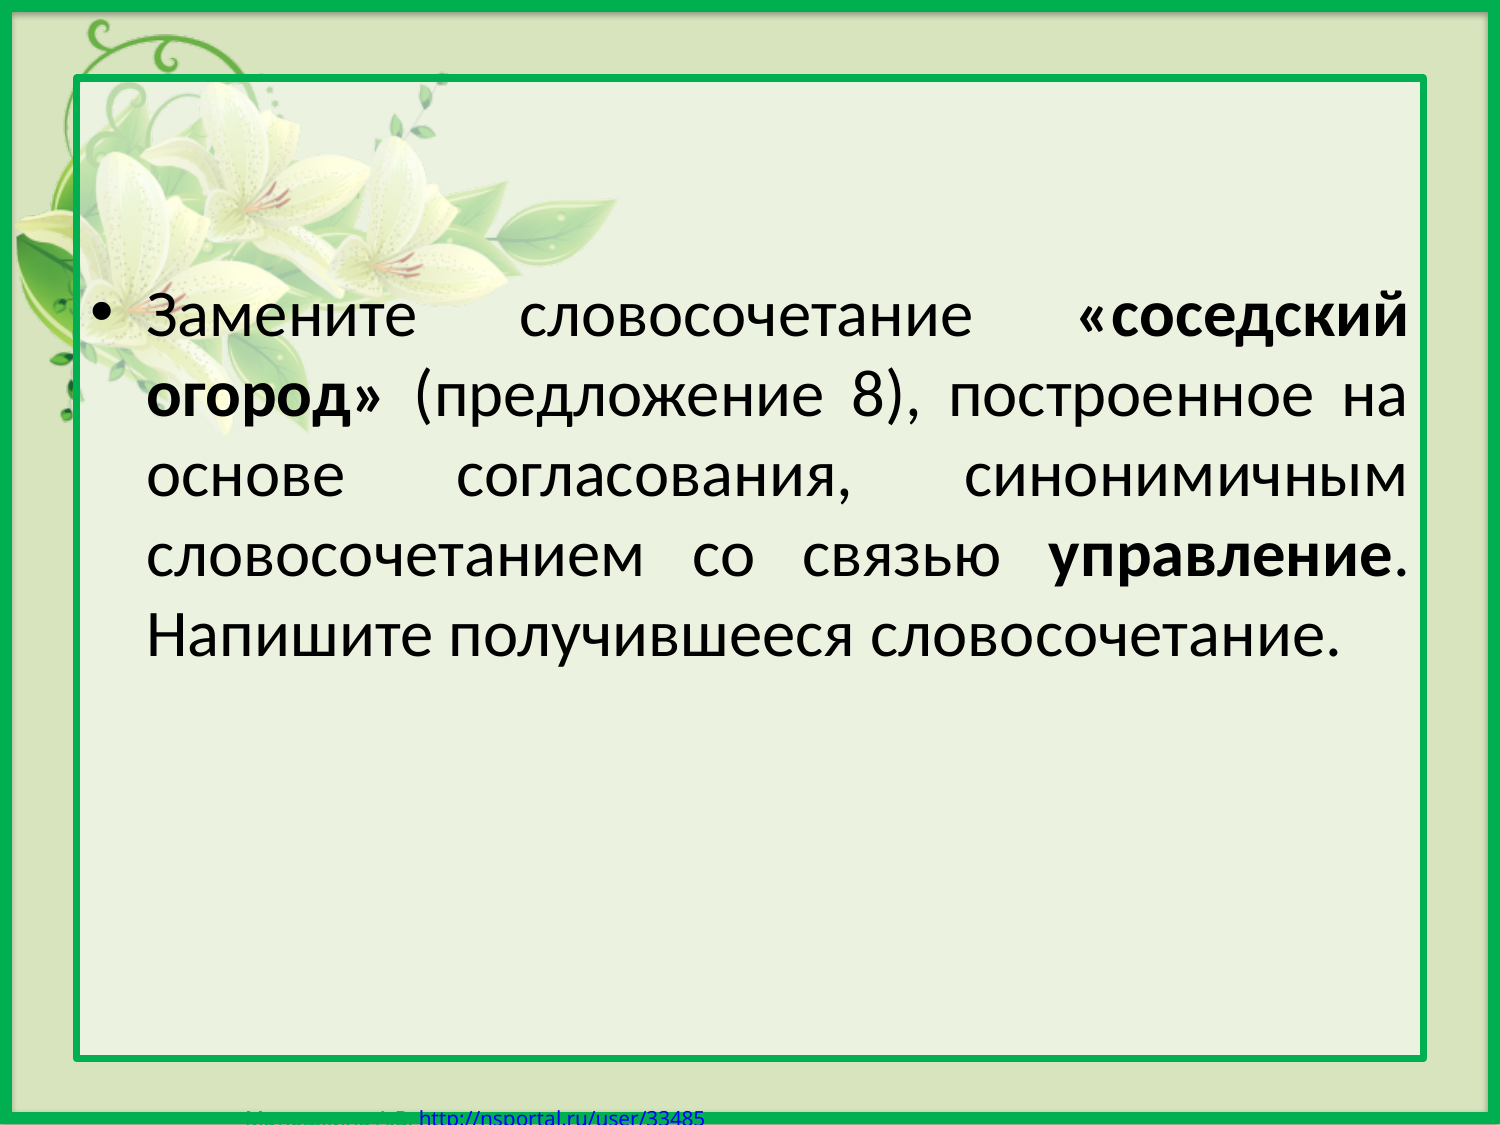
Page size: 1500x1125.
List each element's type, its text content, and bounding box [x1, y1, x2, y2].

picture [15, 19, 619, 435]
list Замените словосочетание «соседский огород» (предложение 8), построенное на основе согласования, синонимичным словосочетанием со связью управление. Напишите получившееся словосочетание. [75, 262, 1425, 1005]
